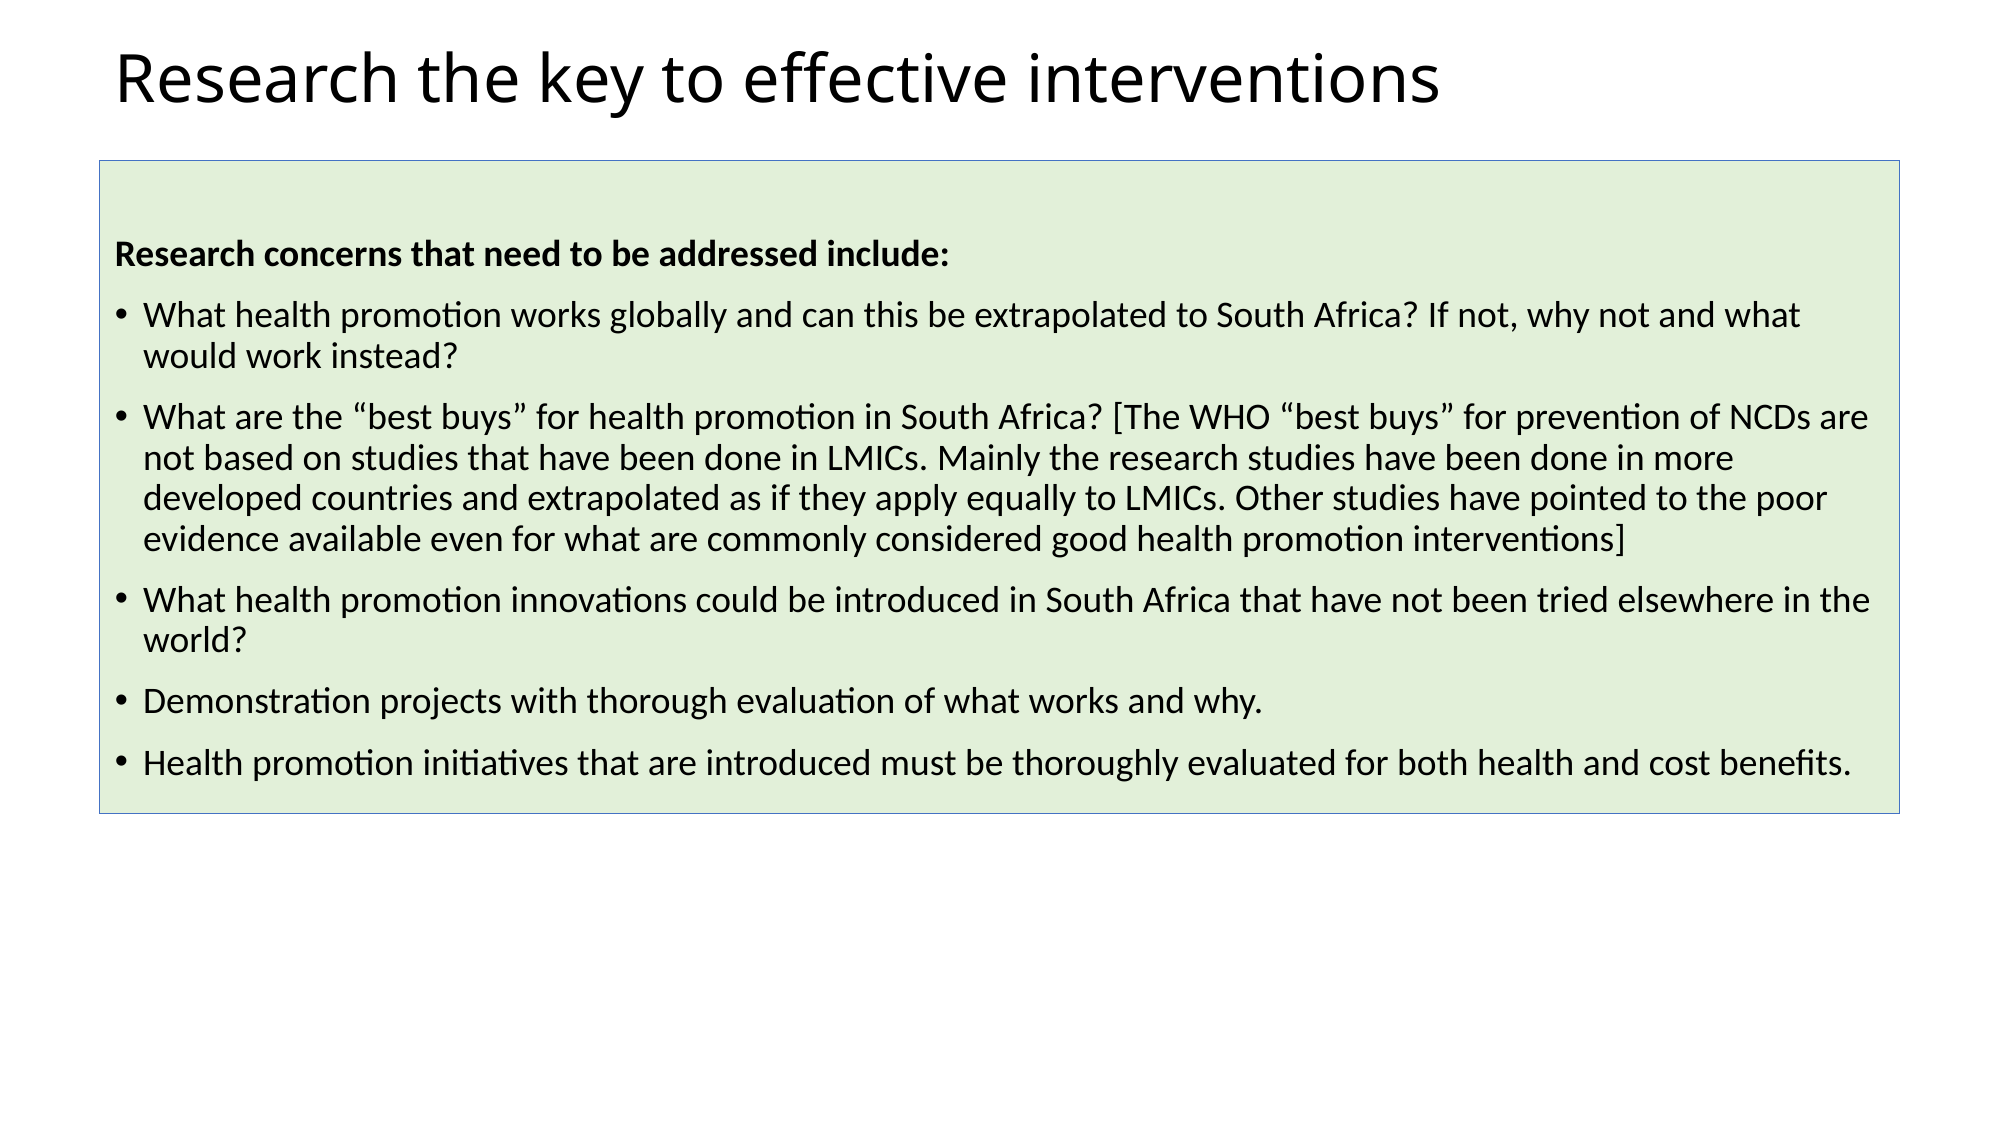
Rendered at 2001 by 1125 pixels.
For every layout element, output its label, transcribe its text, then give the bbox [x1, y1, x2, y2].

list Research concerns that need to be addressed include: What health promotion works globally and can this be extrapolated to South Africa? If not, why not and what would work instead? What are the “best buys” for health promotion in South Africa? [The WHO “best buys” for prevention of NCDs are not based on studies that have been done in LMICs. Mainly the research studies have been done in more developed countries and extrapolated as if they apply equally to LMICs. Other studies have pointed to the poor evidence available even for what are commonly considered good health promotion interventions] What health promotion innovations could be introduced in South Africa that have not been tried elsewhere in the world? Demonstration projects with thorough evaluation of what works and why. Health promotion initiatives that are introduced must be thoroughly evaluated for both health and cost benefits. [99, 160, 1900, 814]
title Research the key to effective interventions [99, 0, 1948, 161]
